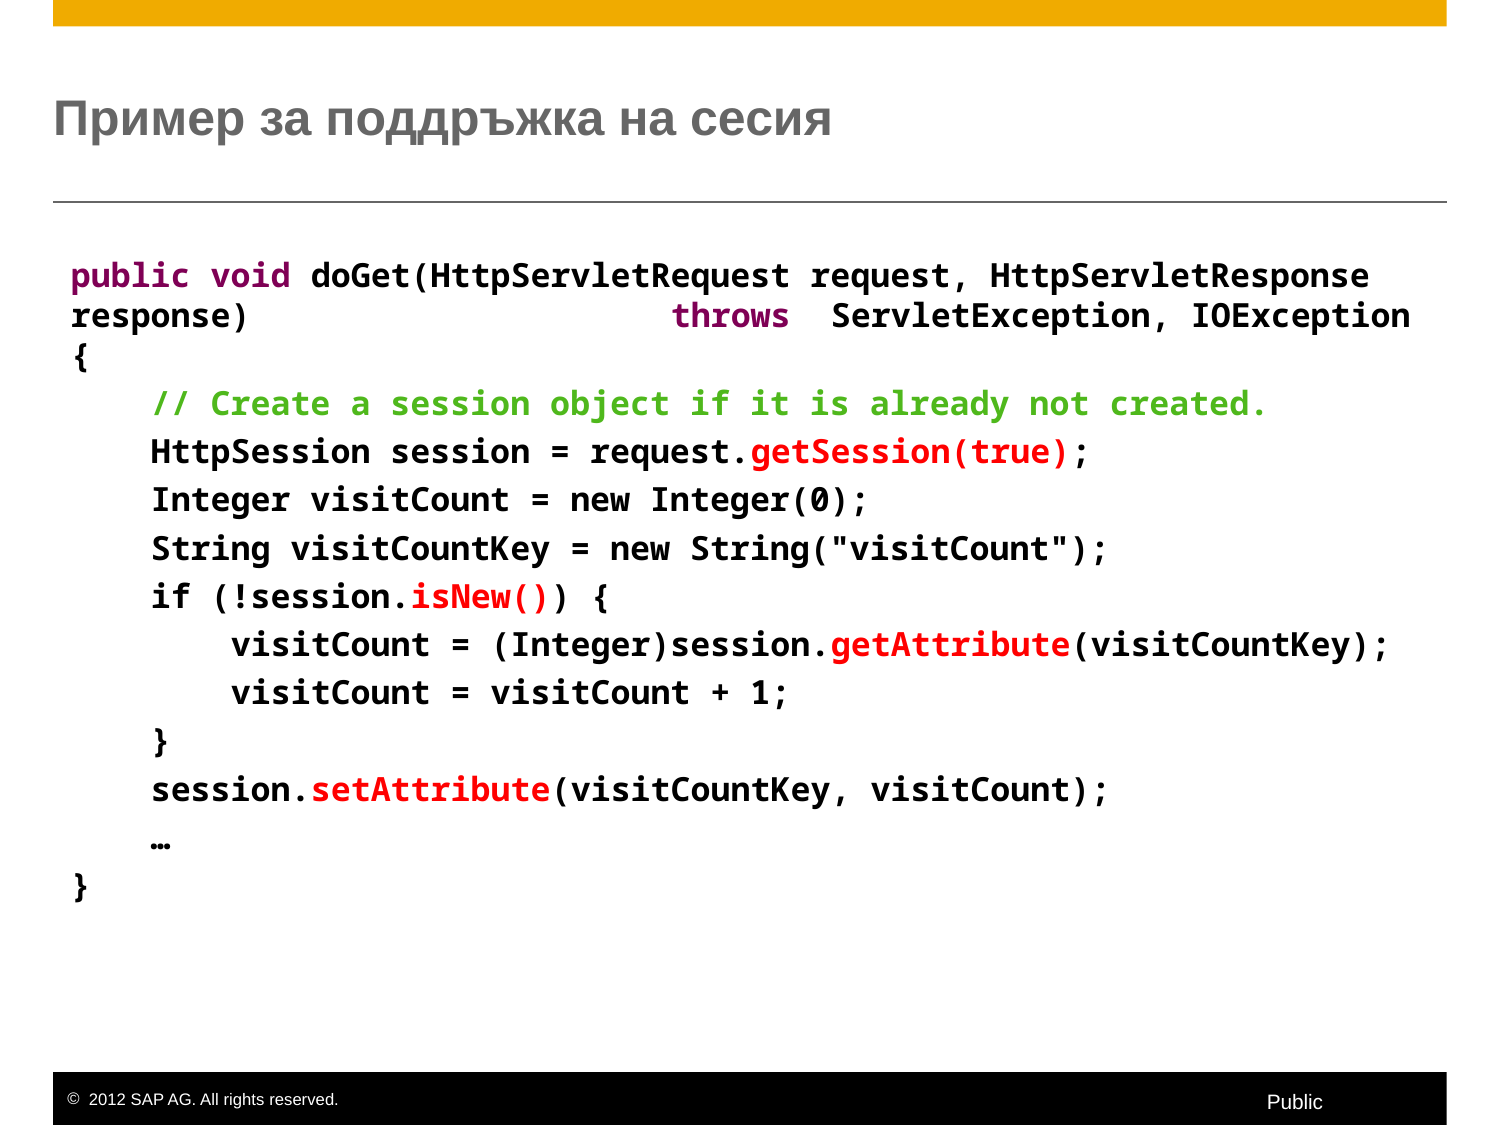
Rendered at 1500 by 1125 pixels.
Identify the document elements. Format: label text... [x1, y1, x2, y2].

list public void doGet(HttpServletRequest request, HttpServletResponse response) throws ServletException, IOException { // Create a session object if it is already not created. HttpSession session = request.getSession(true); Integer visitCount = new Integer(0); String visitCountKey = new String("visitCount"); if (!session.isNew()) { visitCount = (Integer)session.getAttribute(visitCountKey); visitCount = visitCount + 1; } session.setAttribute(visitCountKey, visitCount); … } [56, 253, 1450, 975]
title Пример за поддръжка на сесия [53, 53, 1447, 178]
